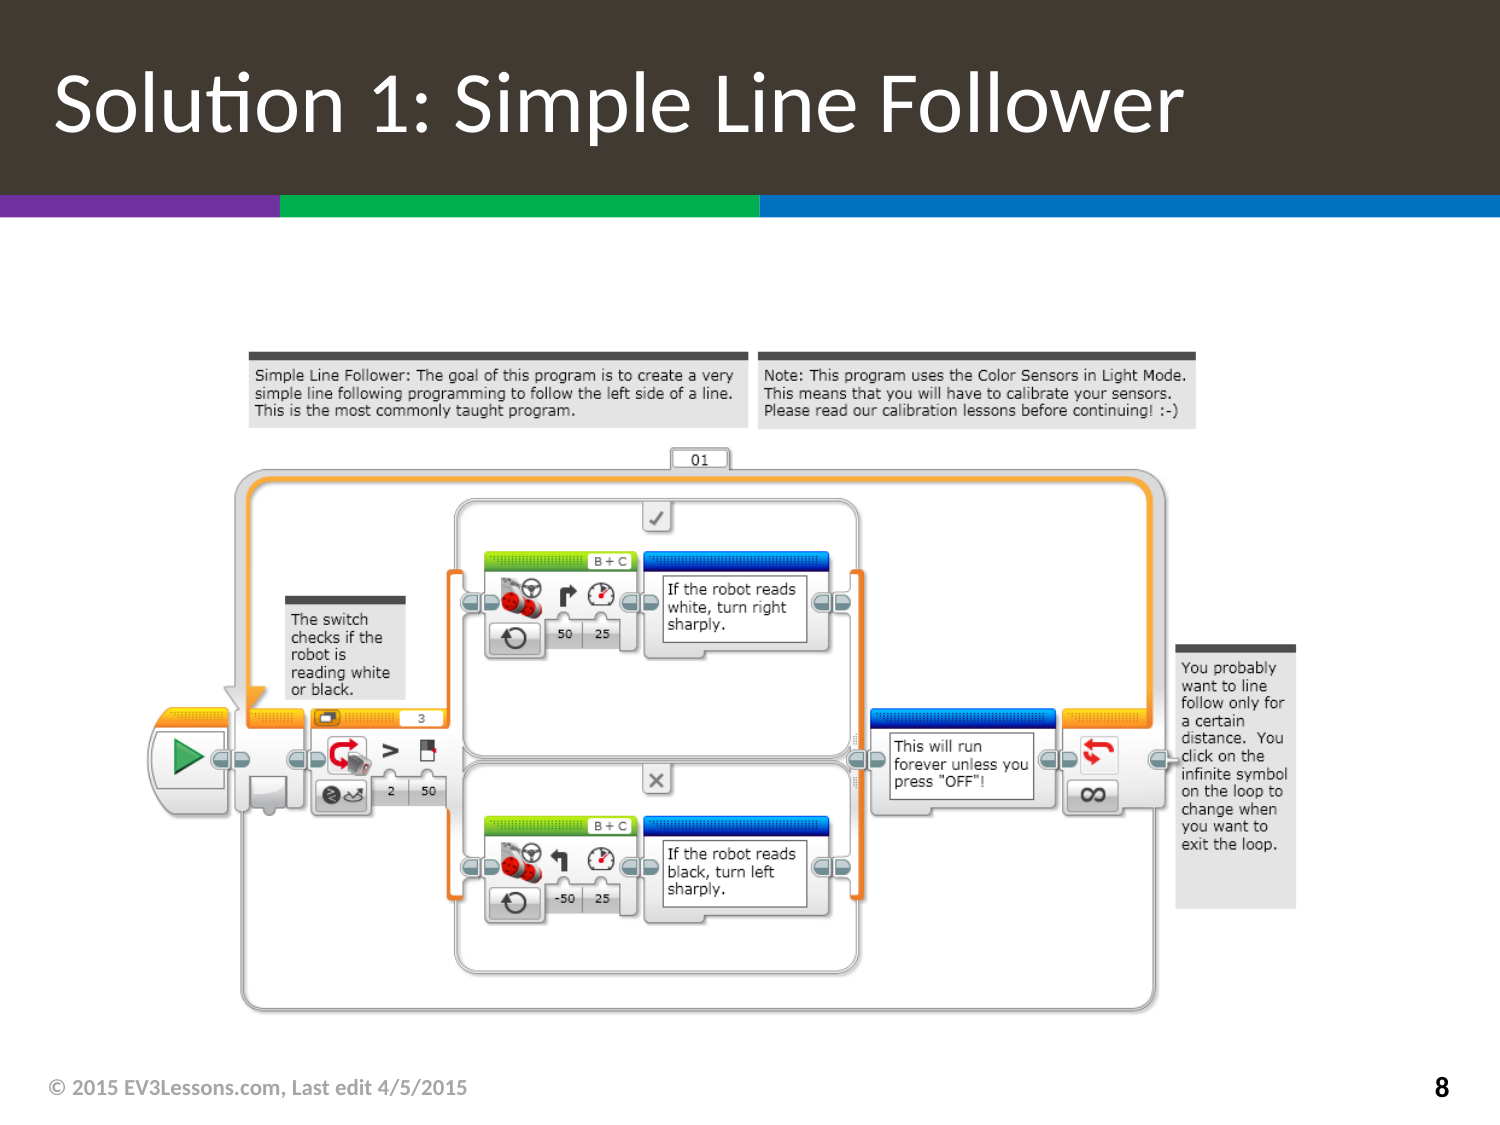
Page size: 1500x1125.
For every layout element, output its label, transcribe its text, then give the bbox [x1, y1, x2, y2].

footer © 2015 EV3Lessons.com, Last edit 4/5/2015 [32, 1055, 1038, 1116]
title Solution 1: Simple Line Follower [0, 0, 1500, 195]
picture [143, 341, 1308, 1031]
slide_number 8 [1361, 1056, 1465, 1116]
